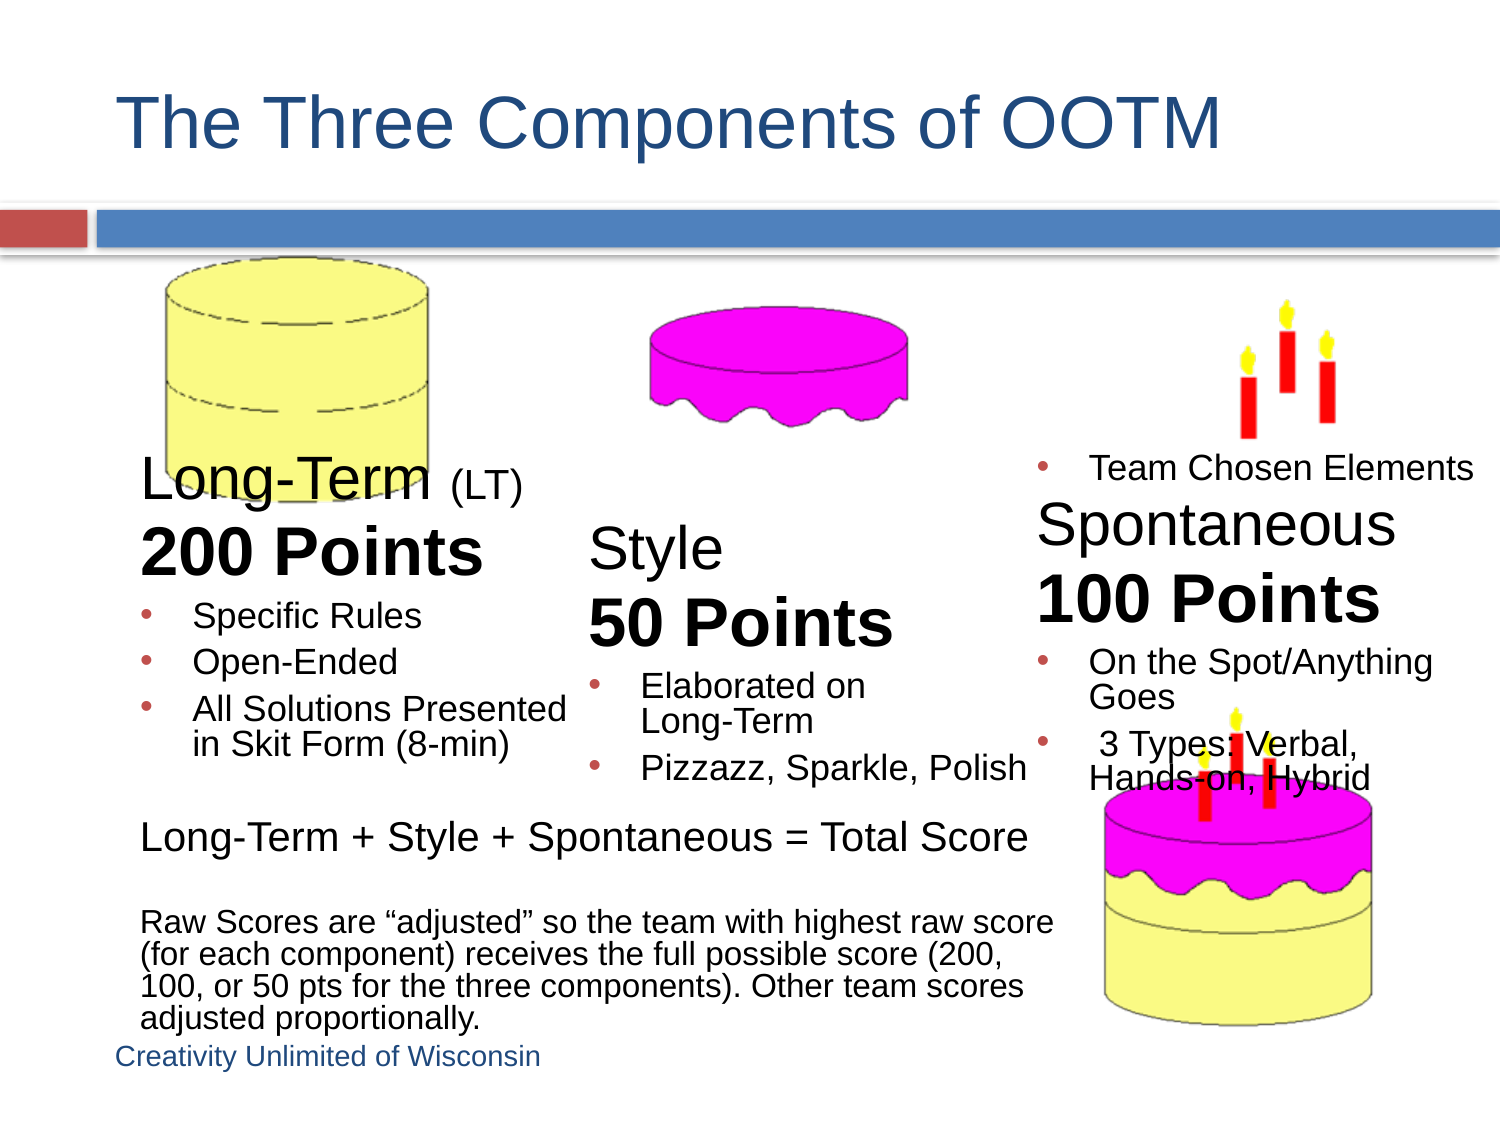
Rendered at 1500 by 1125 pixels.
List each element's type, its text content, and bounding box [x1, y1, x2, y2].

picture [1087, 687, 1410, 1046]
picture [1212, 280, 1366, 451]
picture [162, 249, 438, 513]
text_box Long-Term + Style + Spontaneous = Total Score Raw Scores are “adjusted” so the team with highest raw score (for each component) receives the full possible score (200, 100, or 50 pts for the three components). Other team scores adjusted proportionally. [124, 812, 1082, 1044]
title The Three Components of OOTM [100, 37, 1438, 200]
list Long-Term (LT) 200 Points Specific Rules Open-Ended All Solutions Presented in Skit Form (8-min) Style 50 Points Elaborated on Long-Term Pizzazz, Sparkle, Polish Team Chosen Elements Spontaneous 100 Points On the Spot/Anything Goes 3 Types: Verbal, Hands-on, Hybrid [125, 445, 1500, 813]
footer Creativity Unlimited of Wisconsin [99, 1025, 990, 1085]
picture [634, 297, 913, 438]
